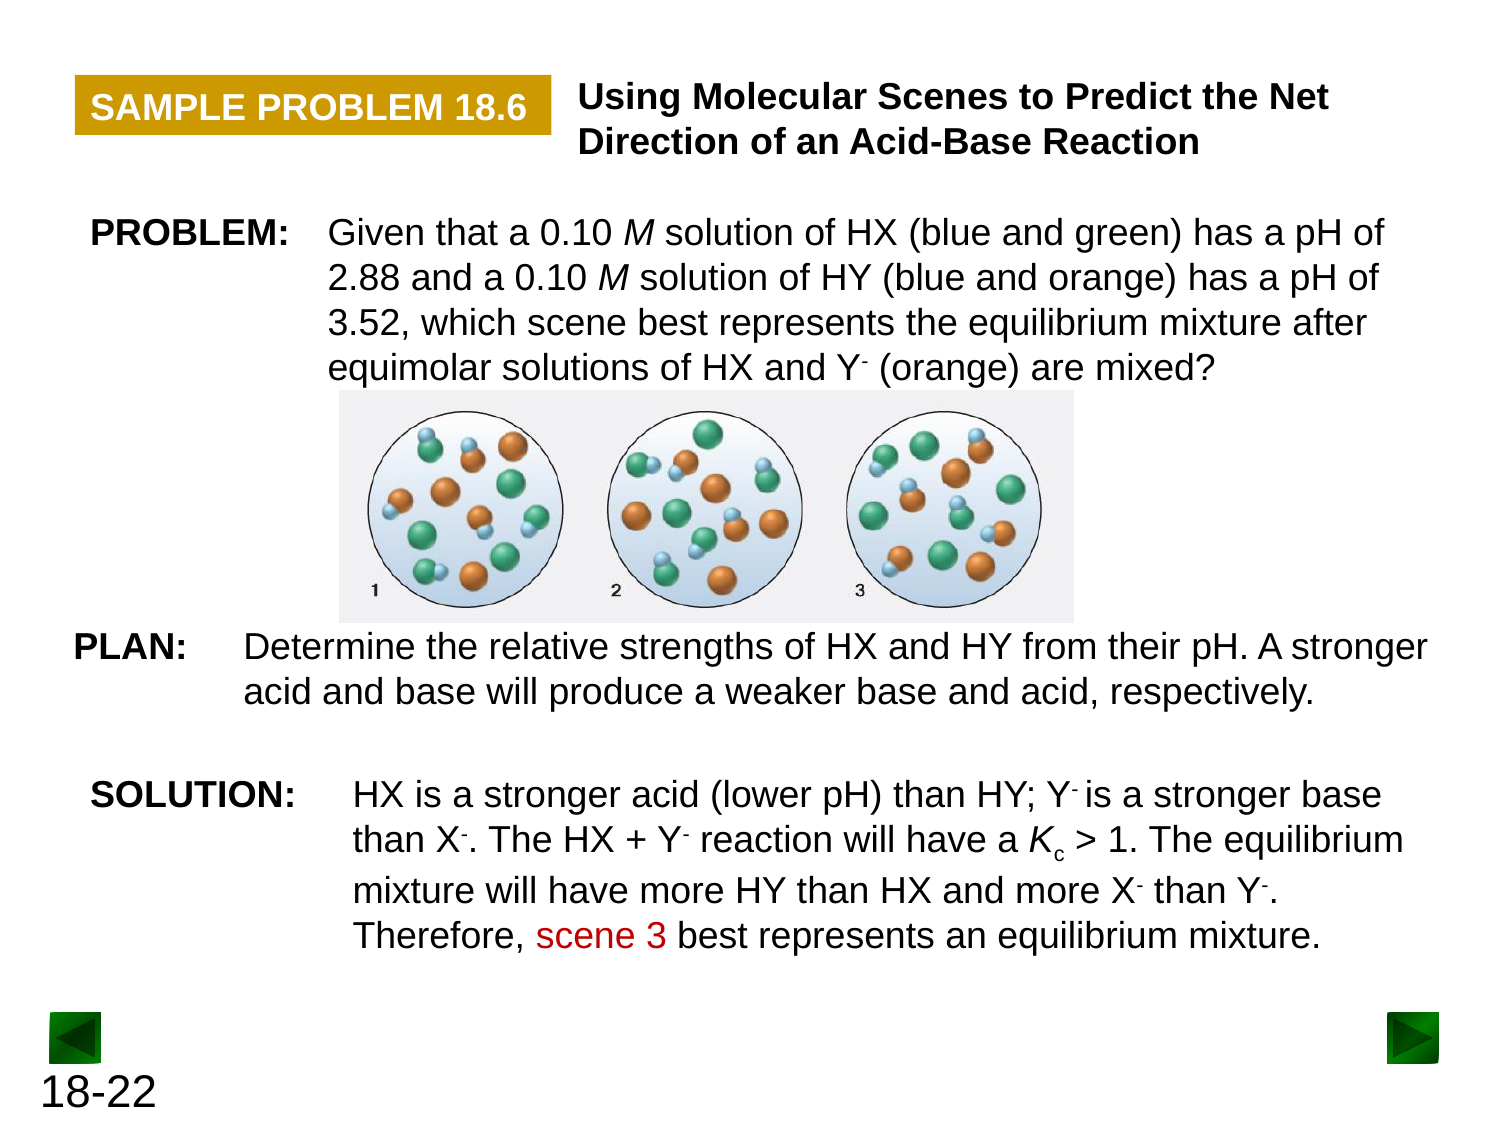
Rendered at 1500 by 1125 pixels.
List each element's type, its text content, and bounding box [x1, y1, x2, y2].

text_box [74, 199, 1413, 398]
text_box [74, 762, 1426, 960]
text_box Using Molecular Scenes to Predict the Net Direction of an Acid-Base Reaction [562, 64, 1413, 170]
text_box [58, 614, 1459, 720]
text_box SAMPLE PROBLEM 18.6 [74, 74, 552, 135]
picture [338, 390, 1075, 623]
